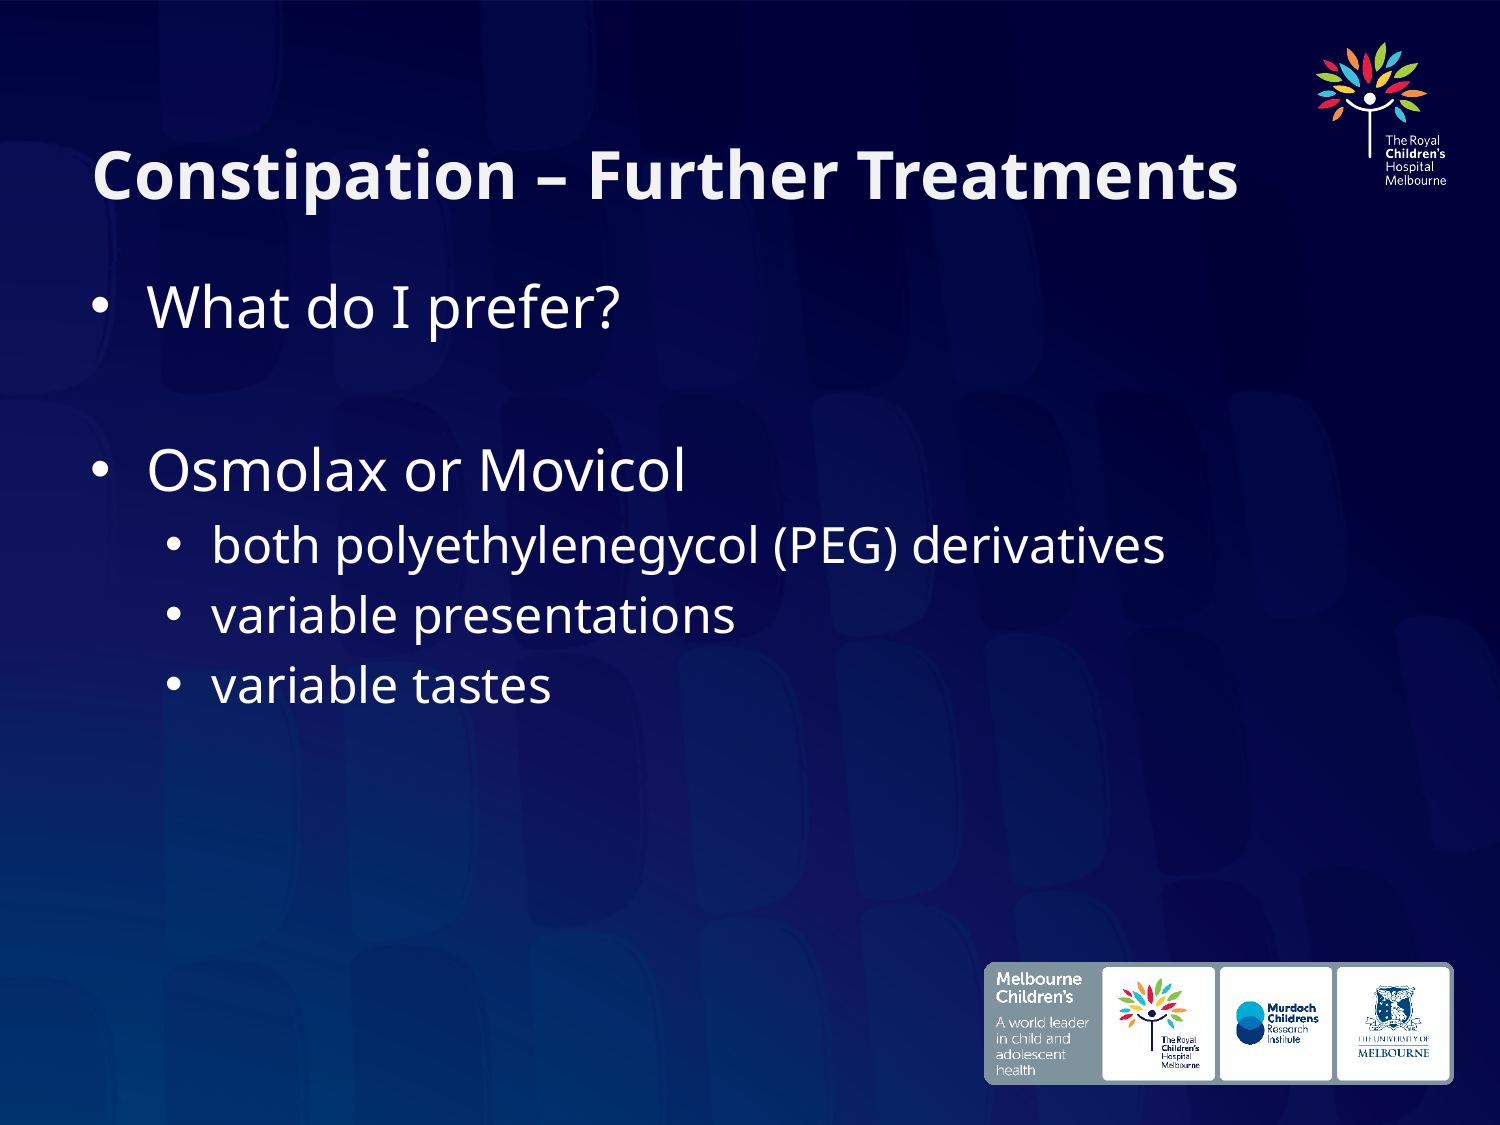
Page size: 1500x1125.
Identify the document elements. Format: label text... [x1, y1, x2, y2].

title Constipation – Further Treatments [76, 113, 1355, 232]
list What do I prefer? Osmolax or Movicol both polyethylenegycol (PEG) derivatives variable presentations variable tastes [75, 262, 1353, 1005]
picture [0, 0, 1500, 1125]
